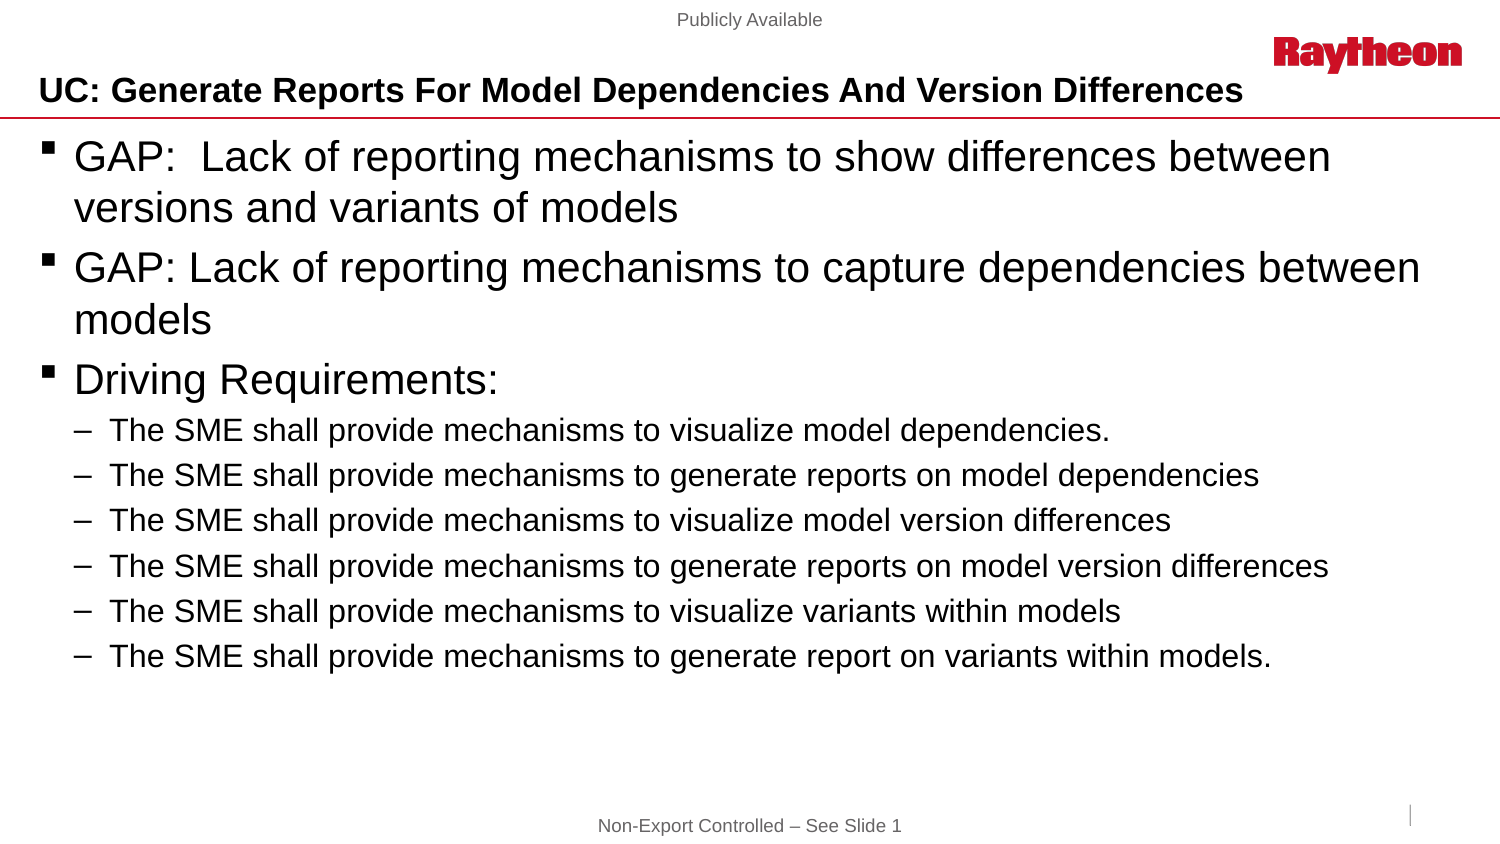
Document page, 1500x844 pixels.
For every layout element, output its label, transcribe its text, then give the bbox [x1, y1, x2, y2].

list GAP: Lack of reporting mechanisms to show differences between versions and variants of models GAP: Lack of reporting mechanisms to capture dependencies between models Driving Requirements: The SME shall provide mechanisms to visualize model dependencies. The SME shall provide mechanisms to generate reports on model dependencies The SME shall provide mechanisms to visualize model version differences The SME shall provide mechanisms to generate reports on model version differences The SME shall provide mechanisms to visualize variants within models The SME shall provide mechanisms to generate report on variants within models. [38, 128, 1460, 685]
title UC: Generate Reports For Model Dependencies And Version Differences [38, 26, 1268, 111]
picture [1268, 31, 1474, 78]
